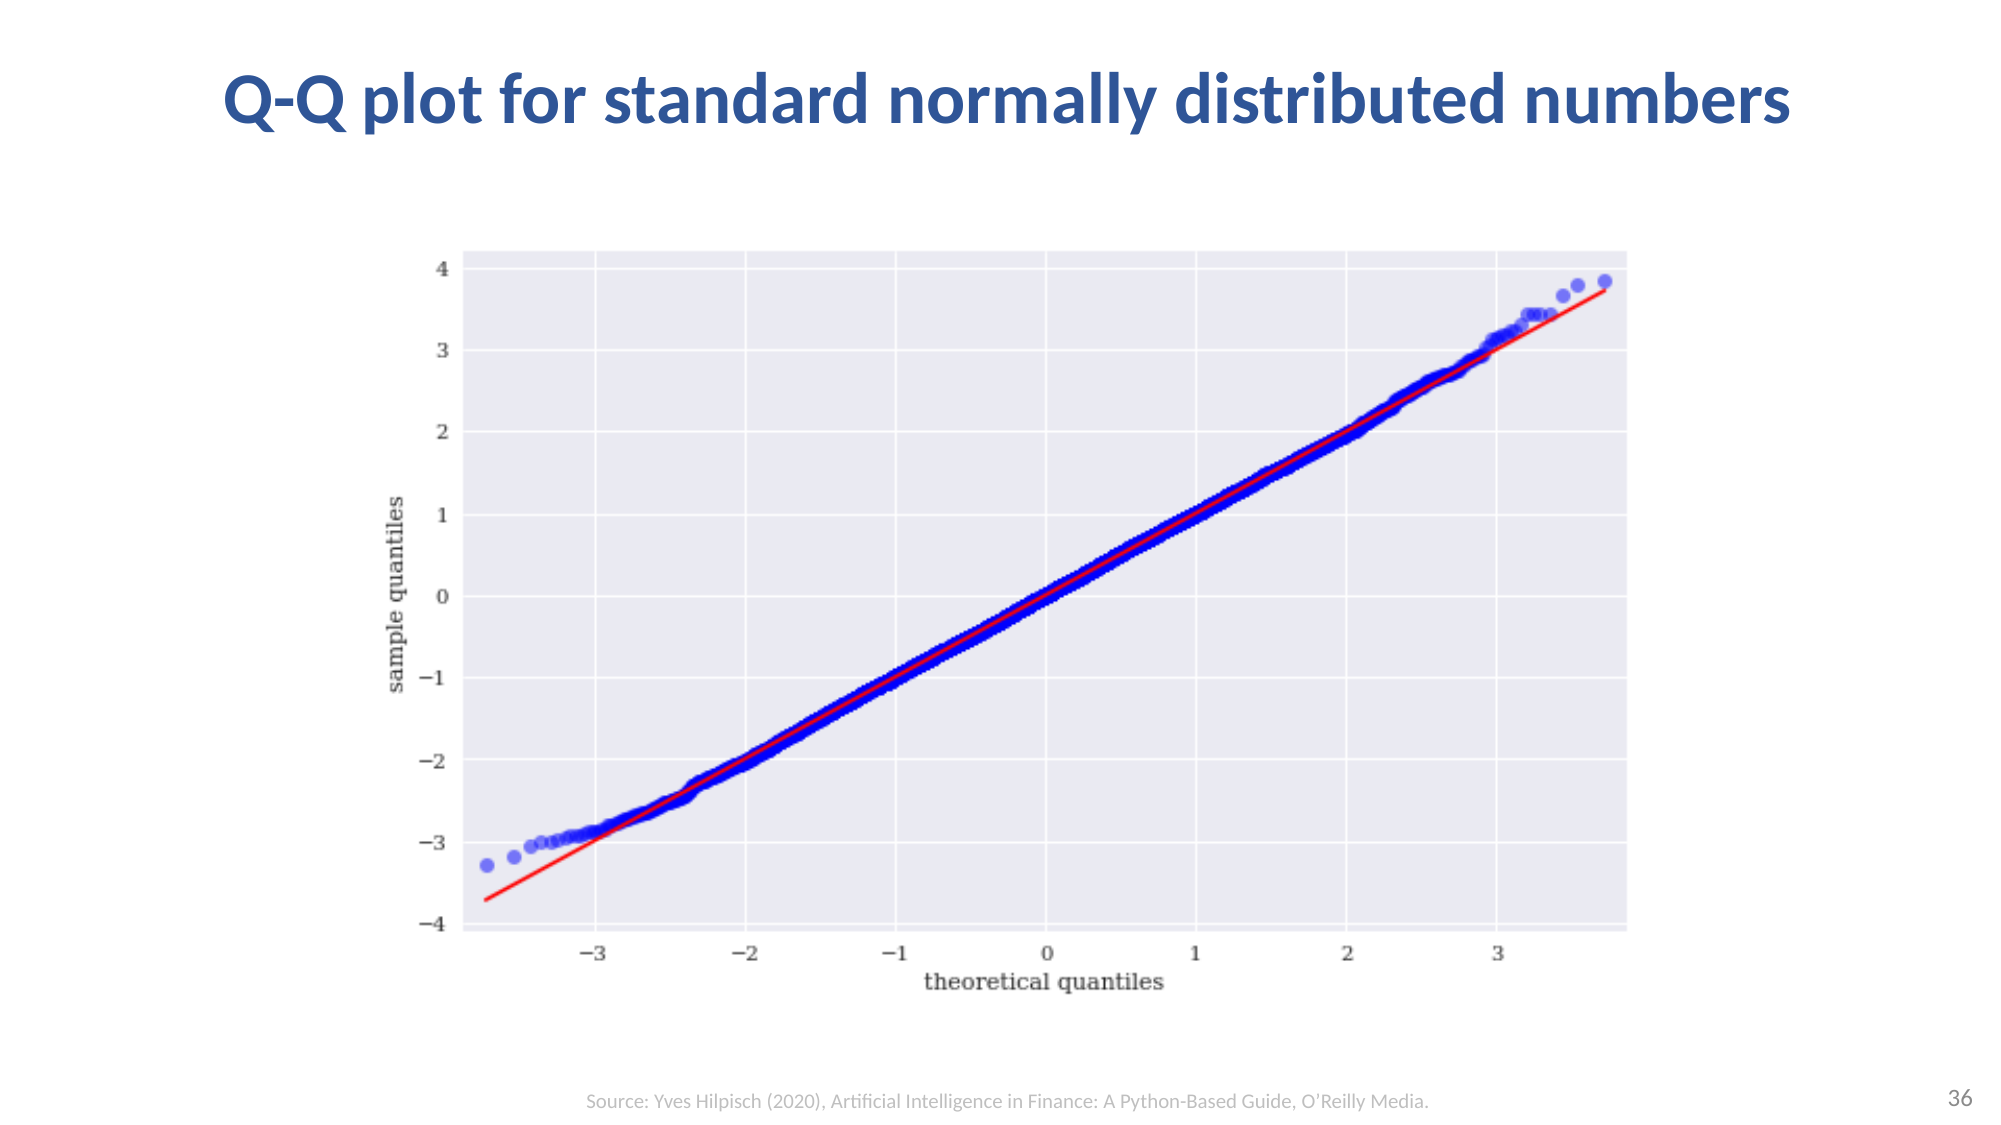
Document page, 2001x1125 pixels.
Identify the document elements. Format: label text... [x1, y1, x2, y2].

text_box Source: Yves Hilpisch (2020), Artificial Intelligence in Finance: A Python-Based Guide, O’Reilly Media. [316, 1079, 1700, 1120]
slide_number 36 [1830, 1076, 1989, 1116]
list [374, 237, 1642, 1009]
title Q-Q plot for standard normally distributed numbers [87, 22, 1929, 167]
